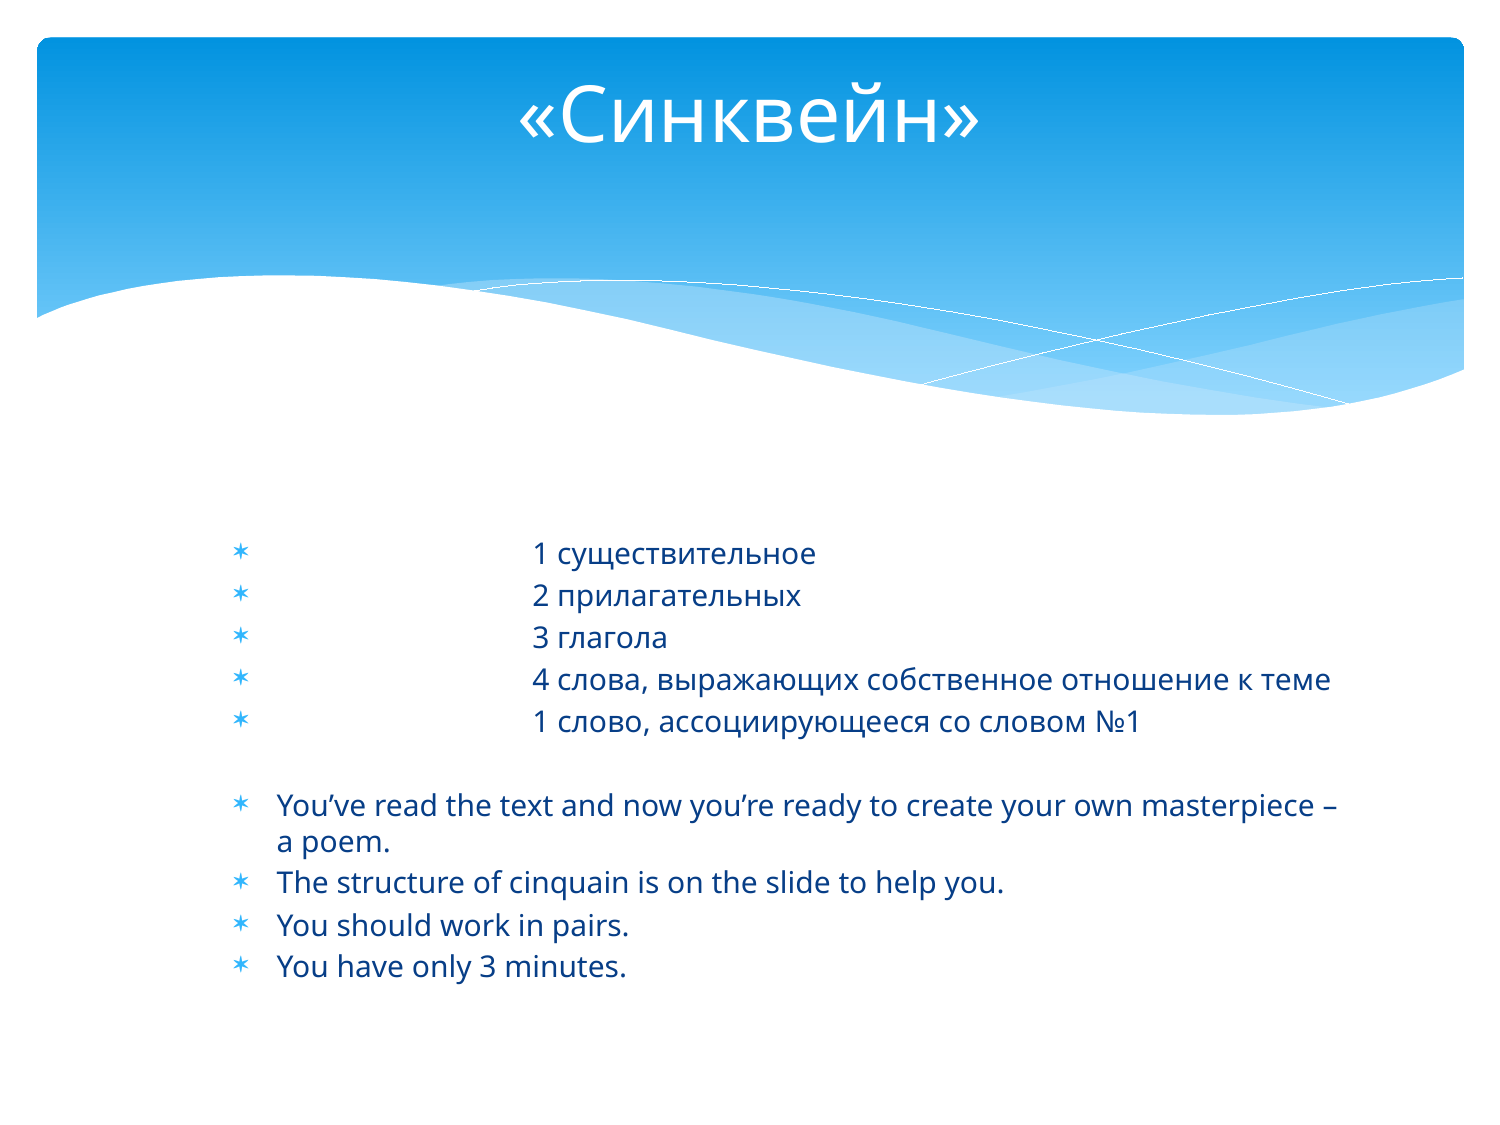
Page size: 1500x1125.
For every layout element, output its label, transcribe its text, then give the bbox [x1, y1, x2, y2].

list 1 существительное 2 прилагательных 3 глагола 4 слова, выражающих собственное отношение к теме 1 слово, ассоциирующееся со словом №1 You’ve read the text and now you’re ready to create your own masterpiece – a poem. The structure of cinquain is on the slide to help you. You should work in pairs. You have only 3 minutes. [218, 527, 1359, 1005]
title «Синквейн» [75, 55, 1425, 261]
